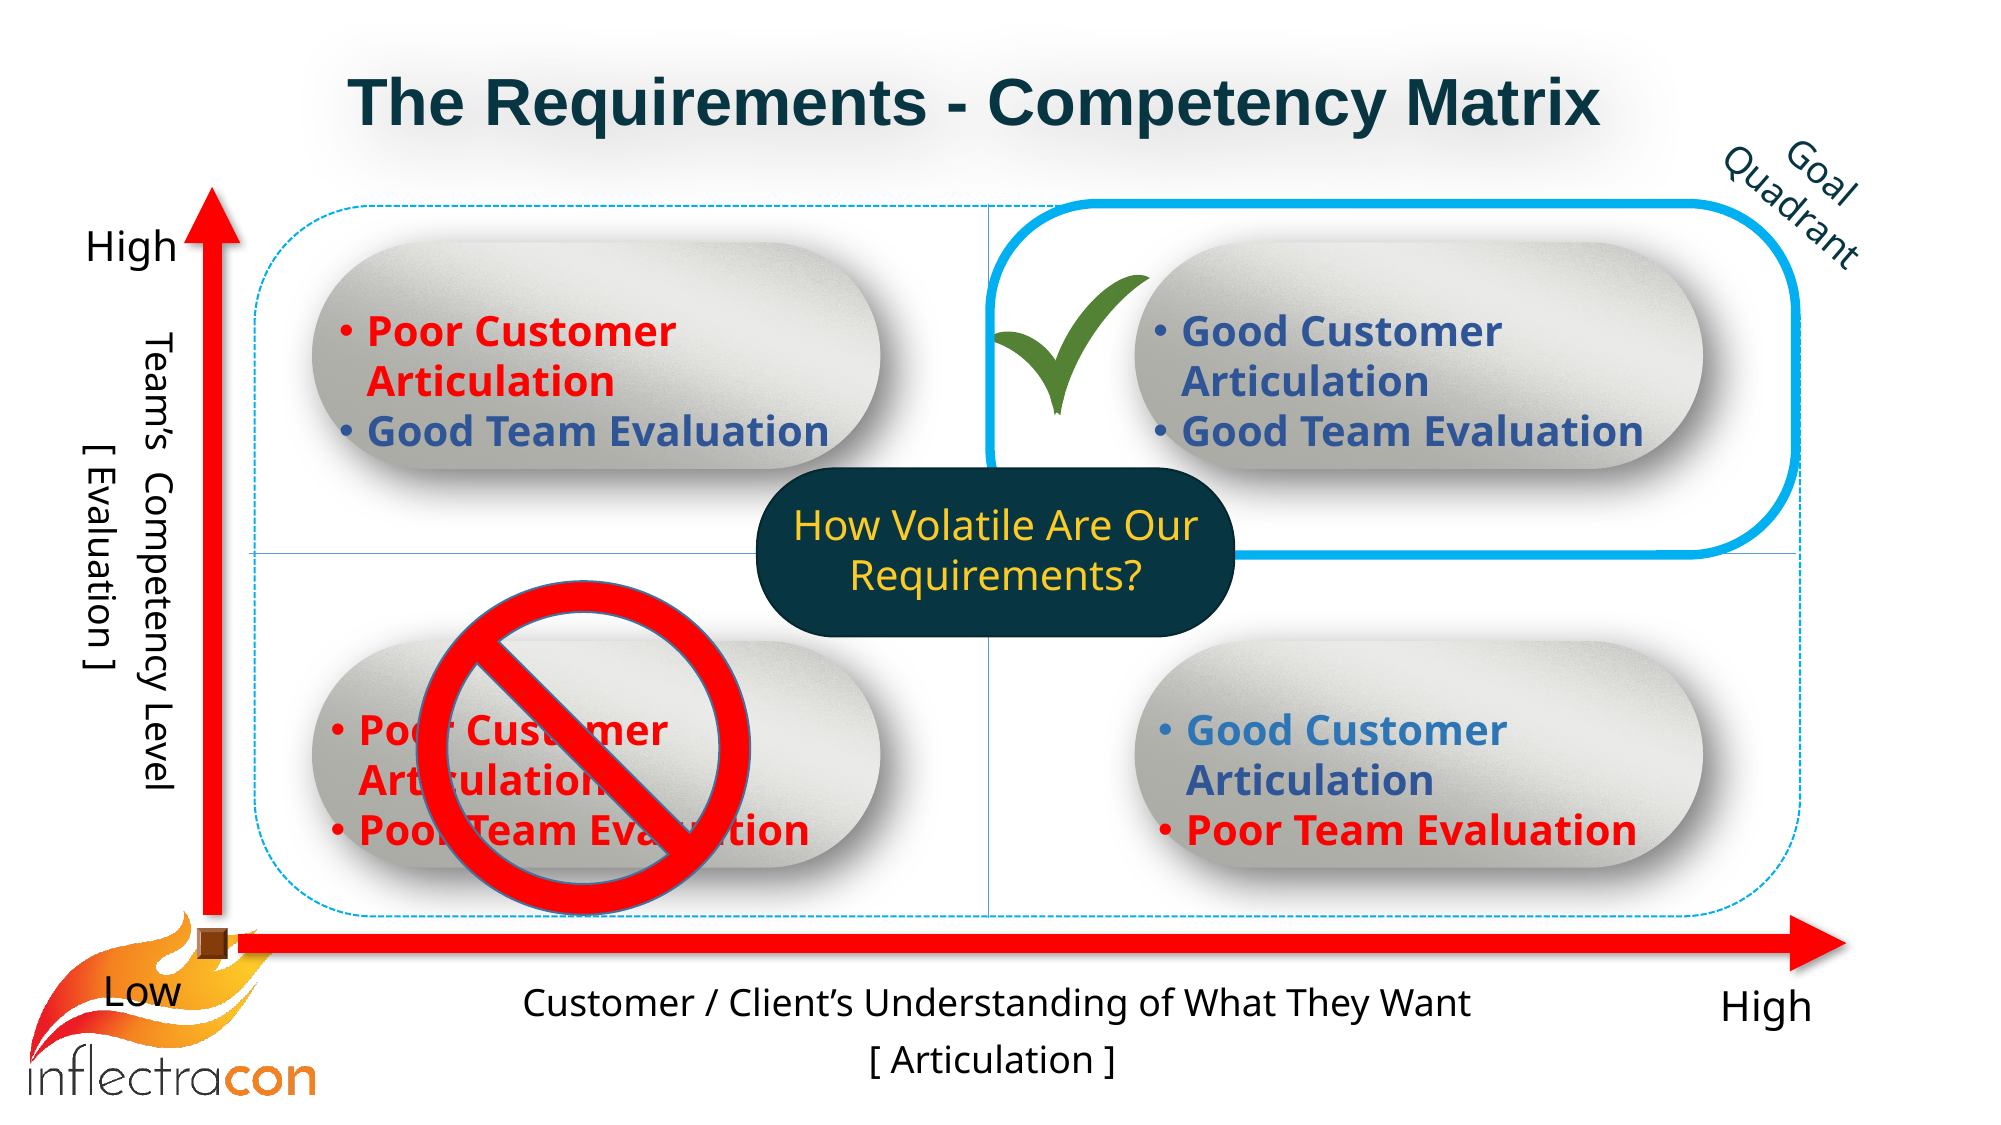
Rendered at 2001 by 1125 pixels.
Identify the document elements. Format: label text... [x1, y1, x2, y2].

text_box [ Evaluation ] [73, 551, 134, 701]
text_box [1014, 254, 1109, 419]
text_box [ Evaluation ] [73, 424, 134, 550]
text_box [989, 289, 1802, 918]
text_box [312, 242, 881, 469]
text_box [989, 202, 1797, 553]
text_box [253, 204, 988, 553]
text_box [312, 641, 881, 868]
text_box Customer / Client’s Understanding of What They Want [437, 971, 1558, 1032]
text_box [253, 554, 988, 918]
picture [19, 888, 325, 1112]
text_box [454, 580, 713, 641]
text_box [196, 927, 229, 960]
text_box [1134, 242, 1704, 469]
text_box [ Articulation ] [843, 1028, 1151, 1088]
text_box Team’s Competency Level [130, 551, 191, 835]
text_box Team’s Competency Level [130, 290, 191, 550]
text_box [1134, 641, 1704, 868]
text_box High [1679, 971, 1854, 1037]
text_box Low [87, 957, 224, 1022]
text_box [756, 468, 1235, 637]
text_box The Requirements - Competency Matrix [53, 51, 1897, 146]
text_box Goal Quadrant [1680, 68, 1935, 308]
text_box [466, 868, 701, 916]
text_box High [44, 212, 201, 277]
text_box [989, 204, 1070, 296]
